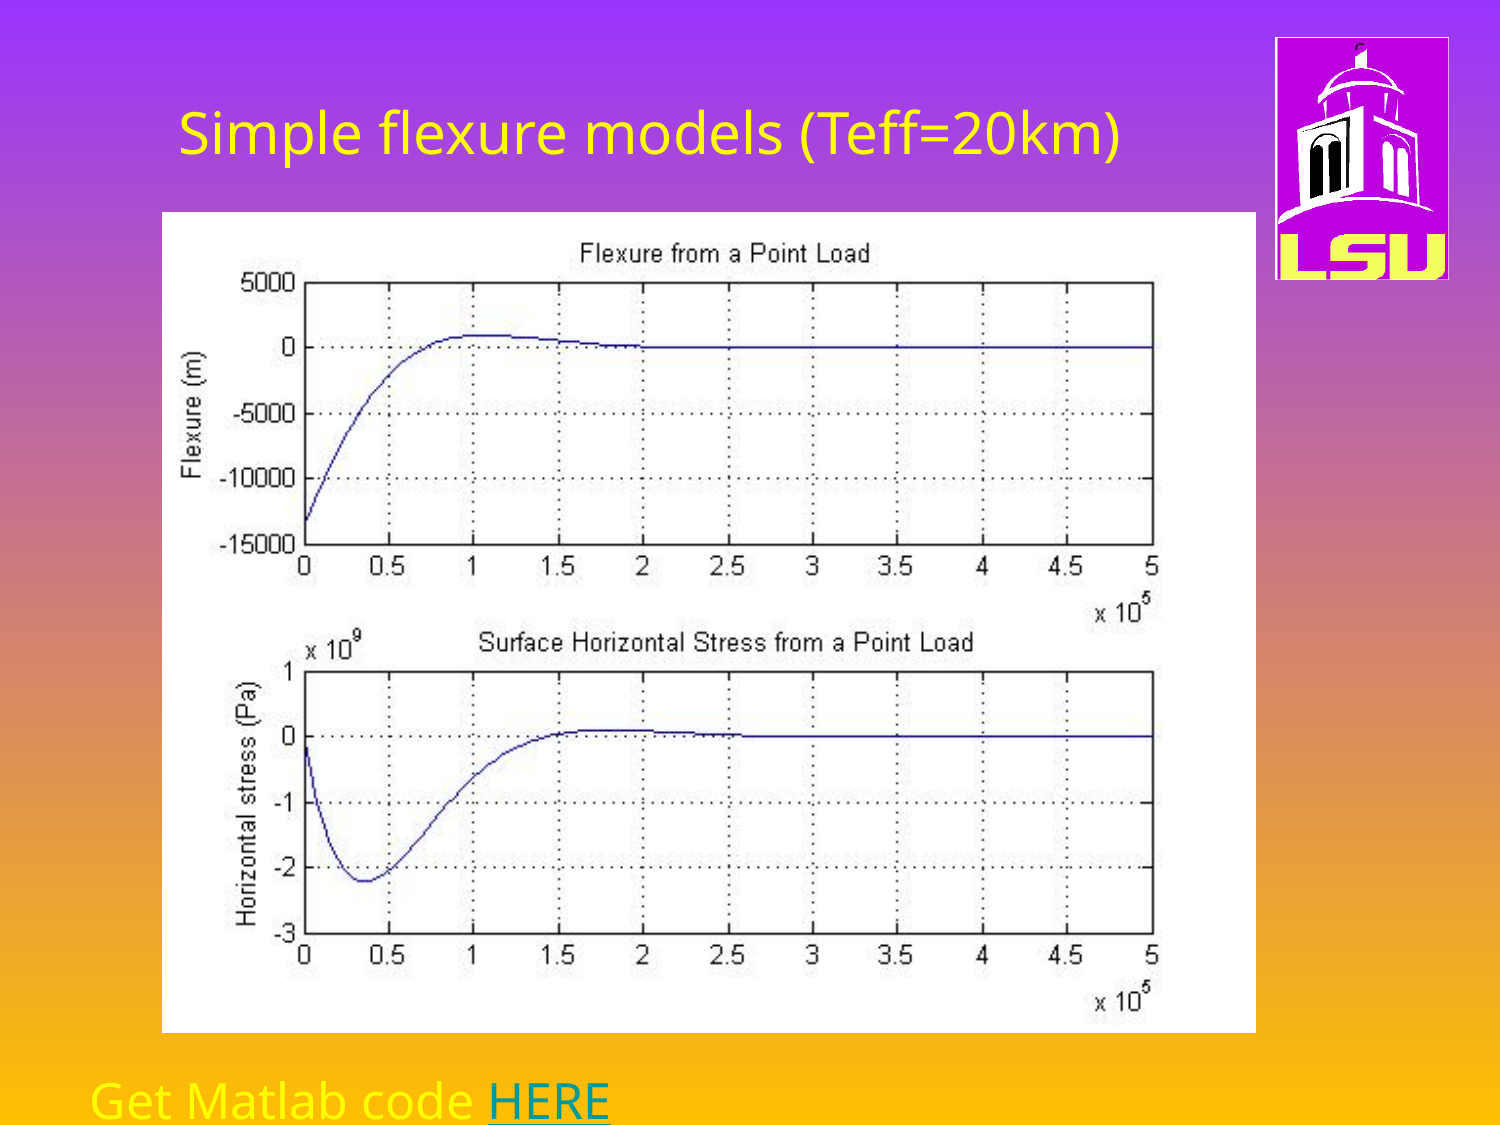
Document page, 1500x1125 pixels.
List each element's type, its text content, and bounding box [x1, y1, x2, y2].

title Simple flexure models (Teff=20km) [74, 49, 1226, 213]
text_box Get Matlab code HERE [74, 1062, 975, 1125]
picture [1275, 37, 1449, 280]
picture [162, 212, 1256, 1033]
